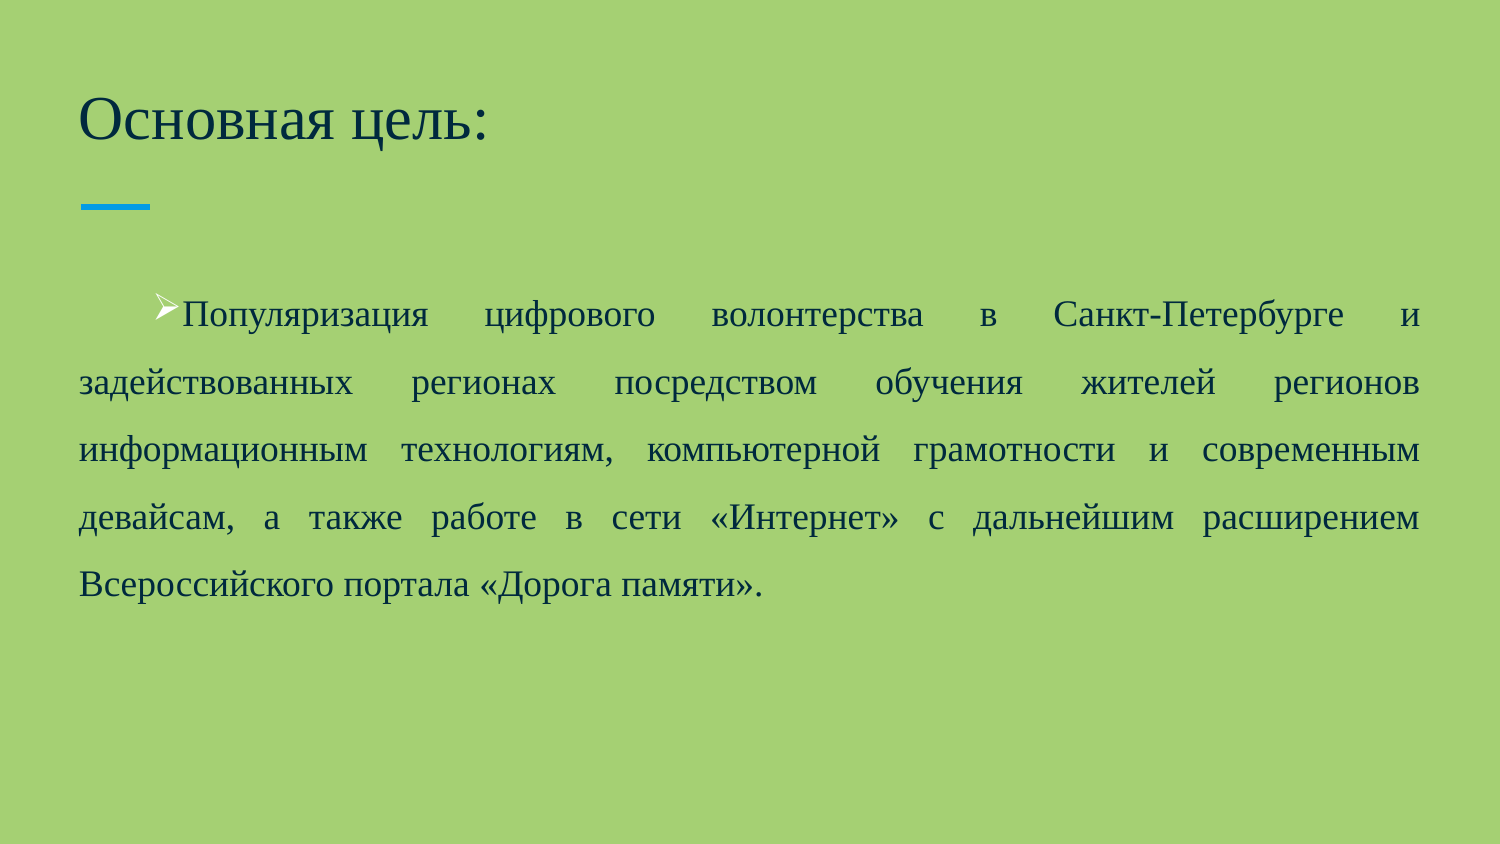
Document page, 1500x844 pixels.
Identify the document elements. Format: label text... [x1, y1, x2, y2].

title Основная цель: [63, 54, 1437, 168]
list Популяризация цифрового волонтерства в Санкт-Петербурге и задействованных регионах посредством обучения жителей регионов информационным технологиям, компьютерной грамотности и современным девайсам, а также работе в сети «Интернет» с дальнейшим расширением Всероссийского портала «Дорога памяти». [63, 251, 1437, 757]
